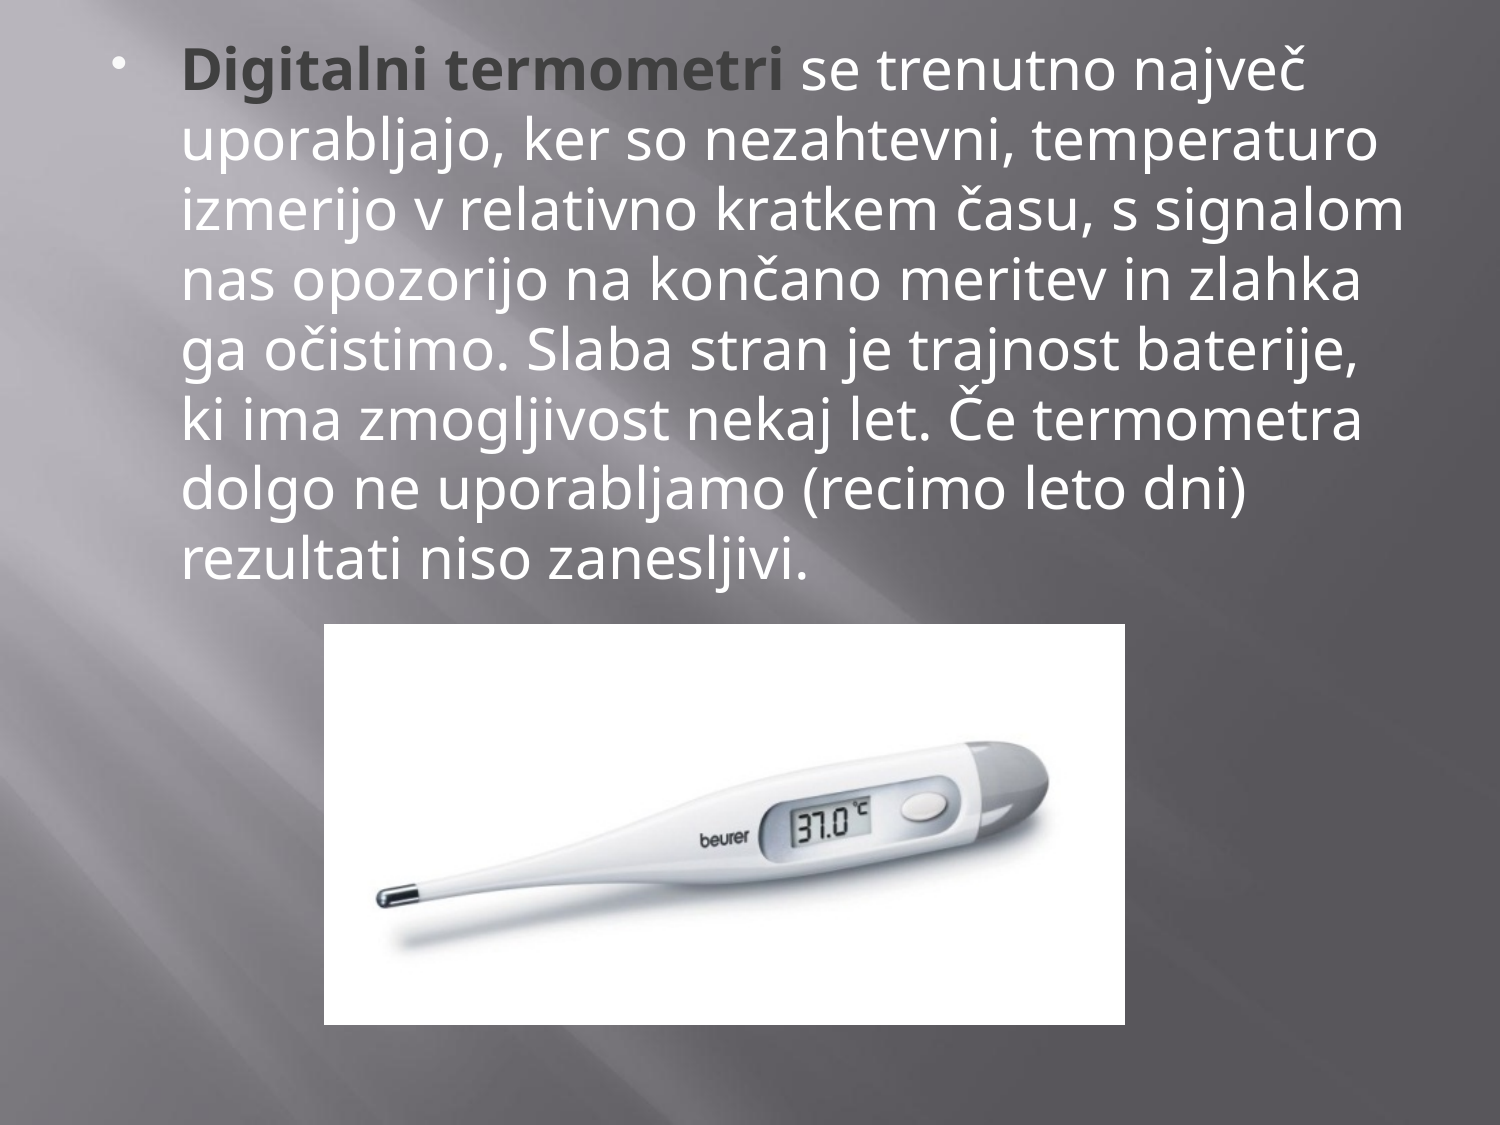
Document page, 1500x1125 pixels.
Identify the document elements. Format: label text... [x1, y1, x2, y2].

list Digitalni termometri se trenutno največ uporabljajo, ker so nezahtevni, temperaturo izmerijo v relativno kratkem času, s signalom nas opozorijo na končano meritev in zlahka ga očistimo. Slaba stran je trajnost baterije, ki ima zmogljivost nekaj let. Če termometra dolgo ne uporabljamo (recimo leto dni) rezultati niso zanesljivi. [75, 24, 1425, 1075]
picture [0, 0, 1500, 1125]
